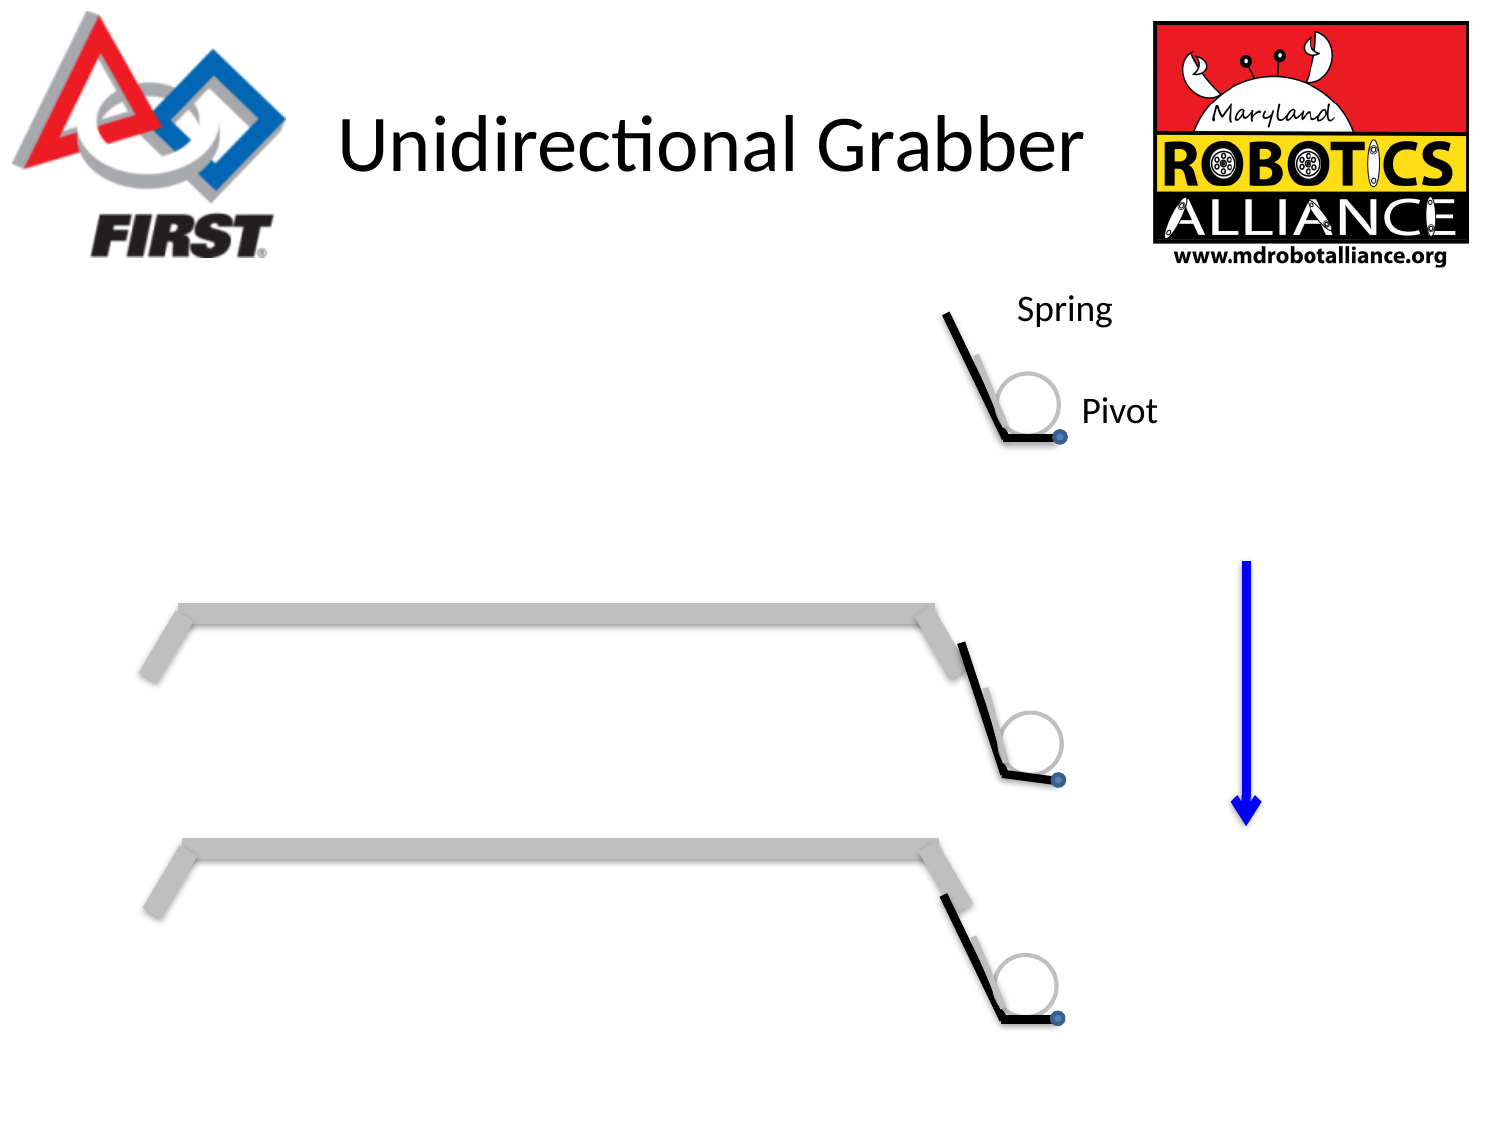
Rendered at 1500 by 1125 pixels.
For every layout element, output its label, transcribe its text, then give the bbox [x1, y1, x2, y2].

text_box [147, 611, 961, 679]
text_box Spring [1002, 276, 1128, 337]
picture [12, 11, 286, 258]
picture [1153, 21, 1469, 268]
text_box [151, 846, 965, 914]
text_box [951, 649, 1073, 780]
text_box Pivot [1071, 378, 1174, 439]
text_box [945, 313, 1066, 443]
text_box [943, 894, 1064, 1025]
title Unidirectional Grabber [285, 45, 1139, 233]
